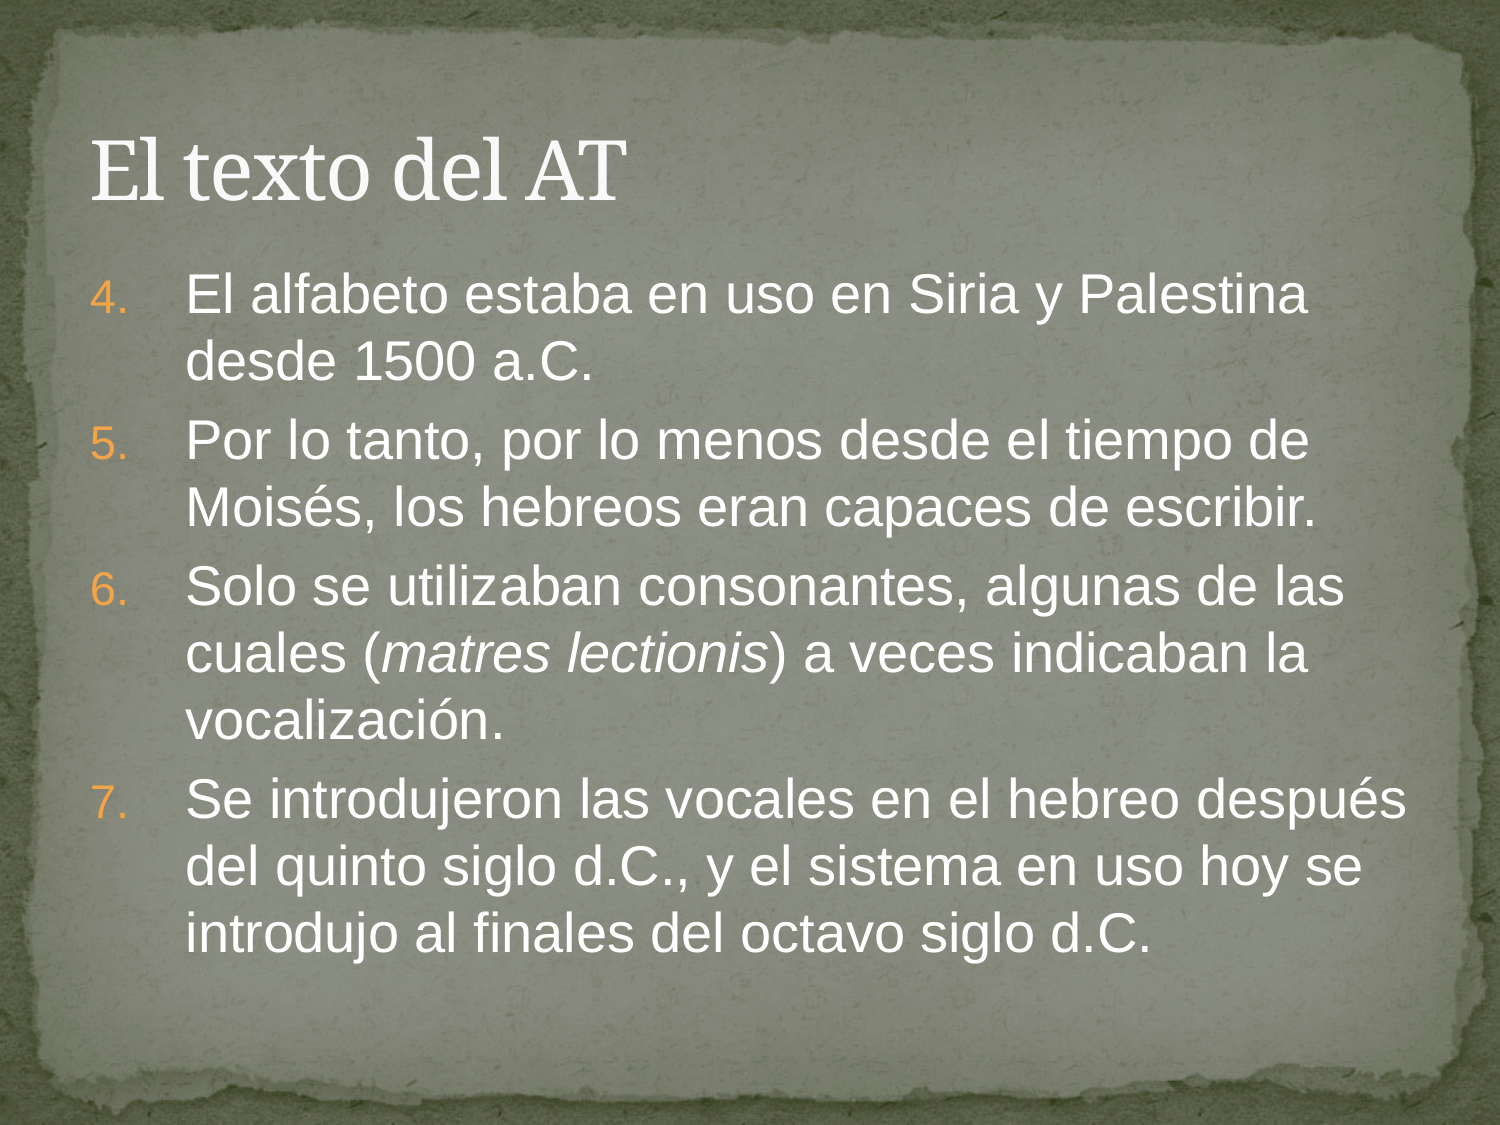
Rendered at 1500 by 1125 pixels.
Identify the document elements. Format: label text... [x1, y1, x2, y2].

list El alfabeto estaba en uso en Siria y Palestina desde 1500 a.C. Por lo tanto, por lo menos desde el tiempo de Moisés, los hebreos eran capaces de escribir. Solo se utilizaban consonantes, algunas de las cuales (matres lectionis) a veces indicaban la vocalización. Se introdujeron las vocales en el hebreo después del quinto siglo d.C., y el sistema en uso hoy se introdujo al finales del octavo siglo d.C. [75, 249, 1425, 1000]
title El texto del AT [74, 24, 1425, 225]
